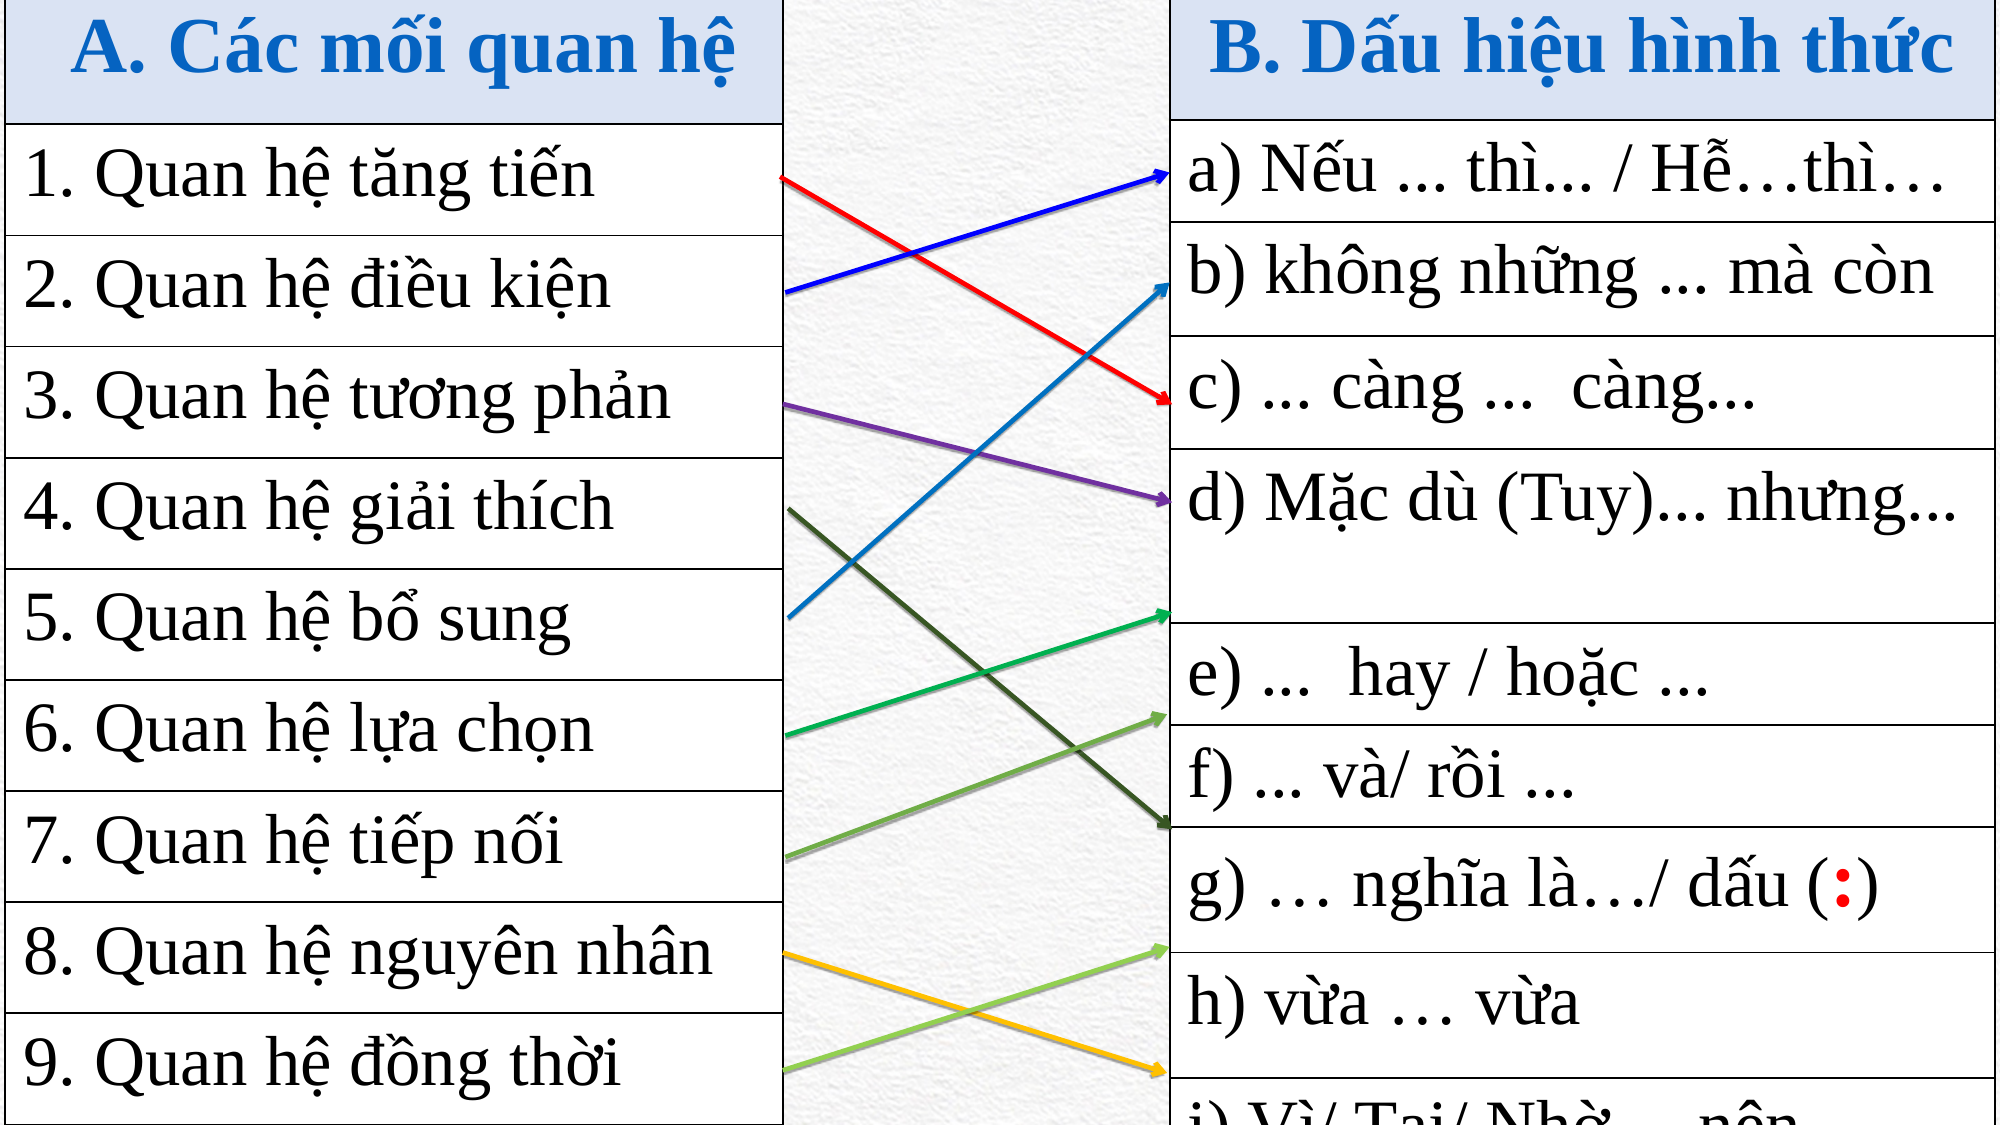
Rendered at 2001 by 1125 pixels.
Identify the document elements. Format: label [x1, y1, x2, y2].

text_box [788, 282, 1170, 619]
picture [0, 0, 2000, 1125]
text_box [779, 176, 788, 405]
text_box [782, 403, 788, 503]
text_box [785, 714, 1168, 858]
text_box [785, 612, 1173, 736]
text_box [785, 172, 1170, 293]
text_box [1168, 736, 1173, 830]
text_box [782, 946, 1170, 1071]
